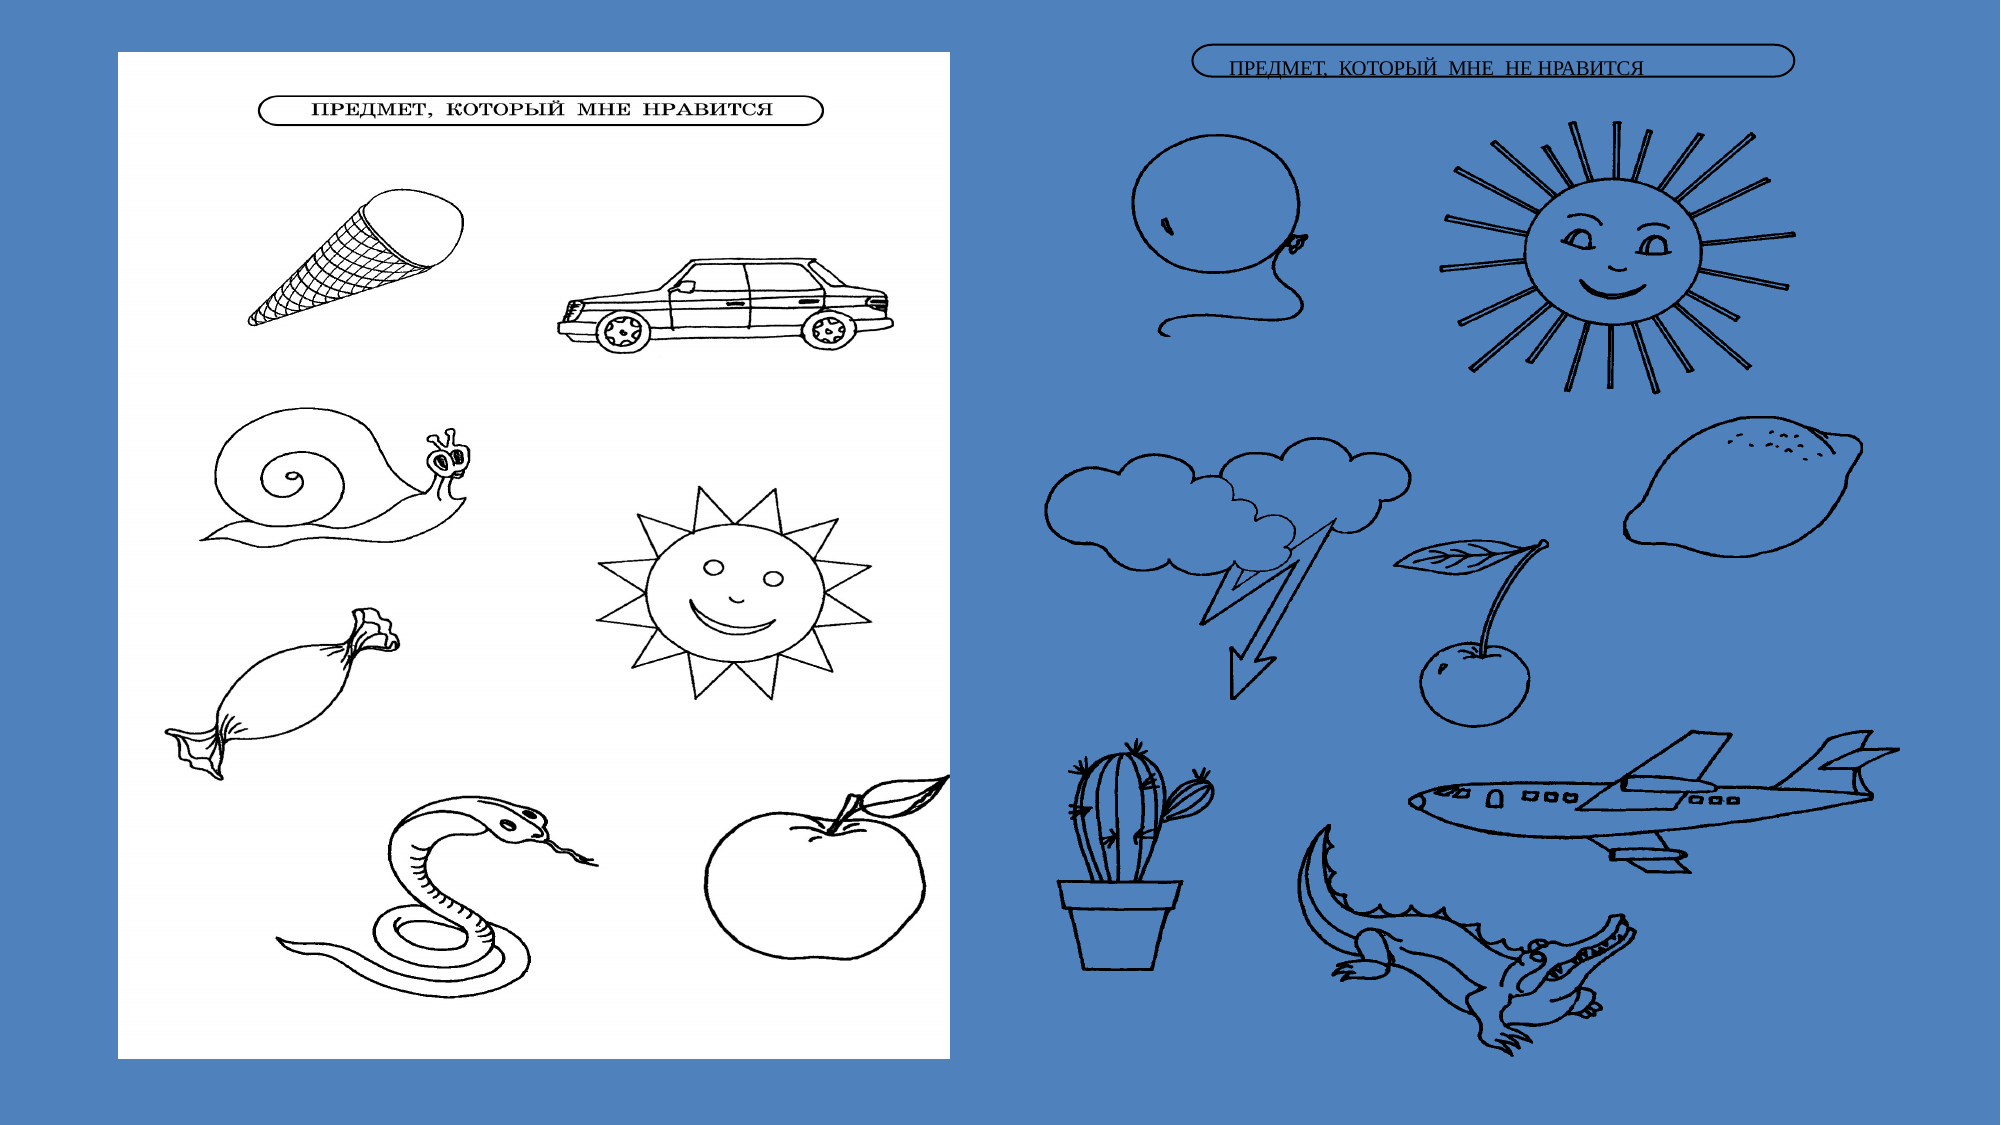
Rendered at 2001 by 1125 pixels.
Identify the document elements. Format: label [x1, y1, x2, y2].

text_box [1040, 44, 1929, 1060]
list [118, 52, 950, 1060]
